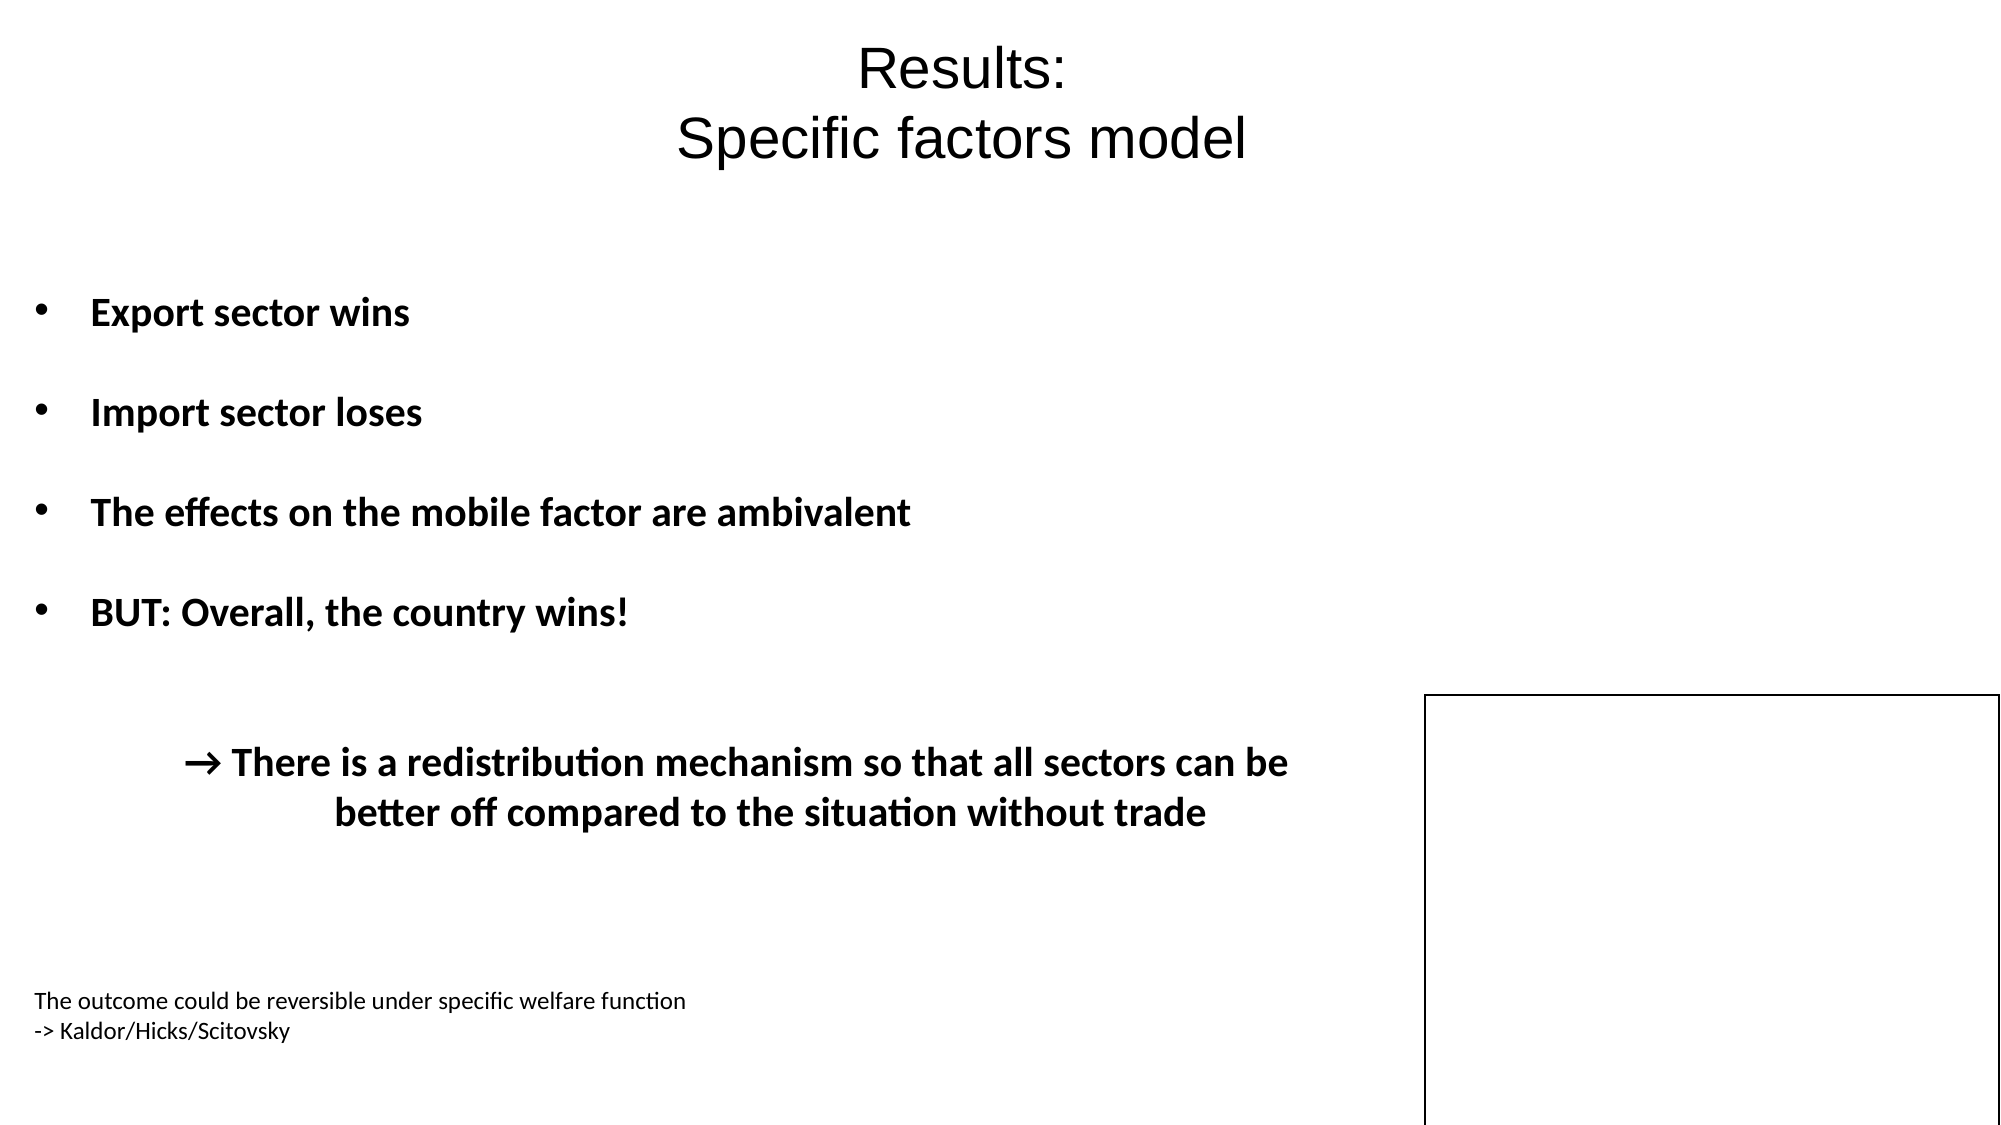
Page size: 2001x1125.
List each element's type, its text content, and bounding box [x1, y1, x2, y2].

text_box [1424, 694, 2000, 1125]
text_box Results: Specific factors model [350, 22, 1575, 128]
text_box Export sector wins Import sector loses The effects on the mobile factor are ambivalent BUT: Overall, the country wins! → There is a redistribution mechanism so that all sectors can be better off compared to the situation without trade The outcome could be reversible under specific welfare function -> Kaldor/Hicks/Scitovsky [19, 277, 1408, 1053]
